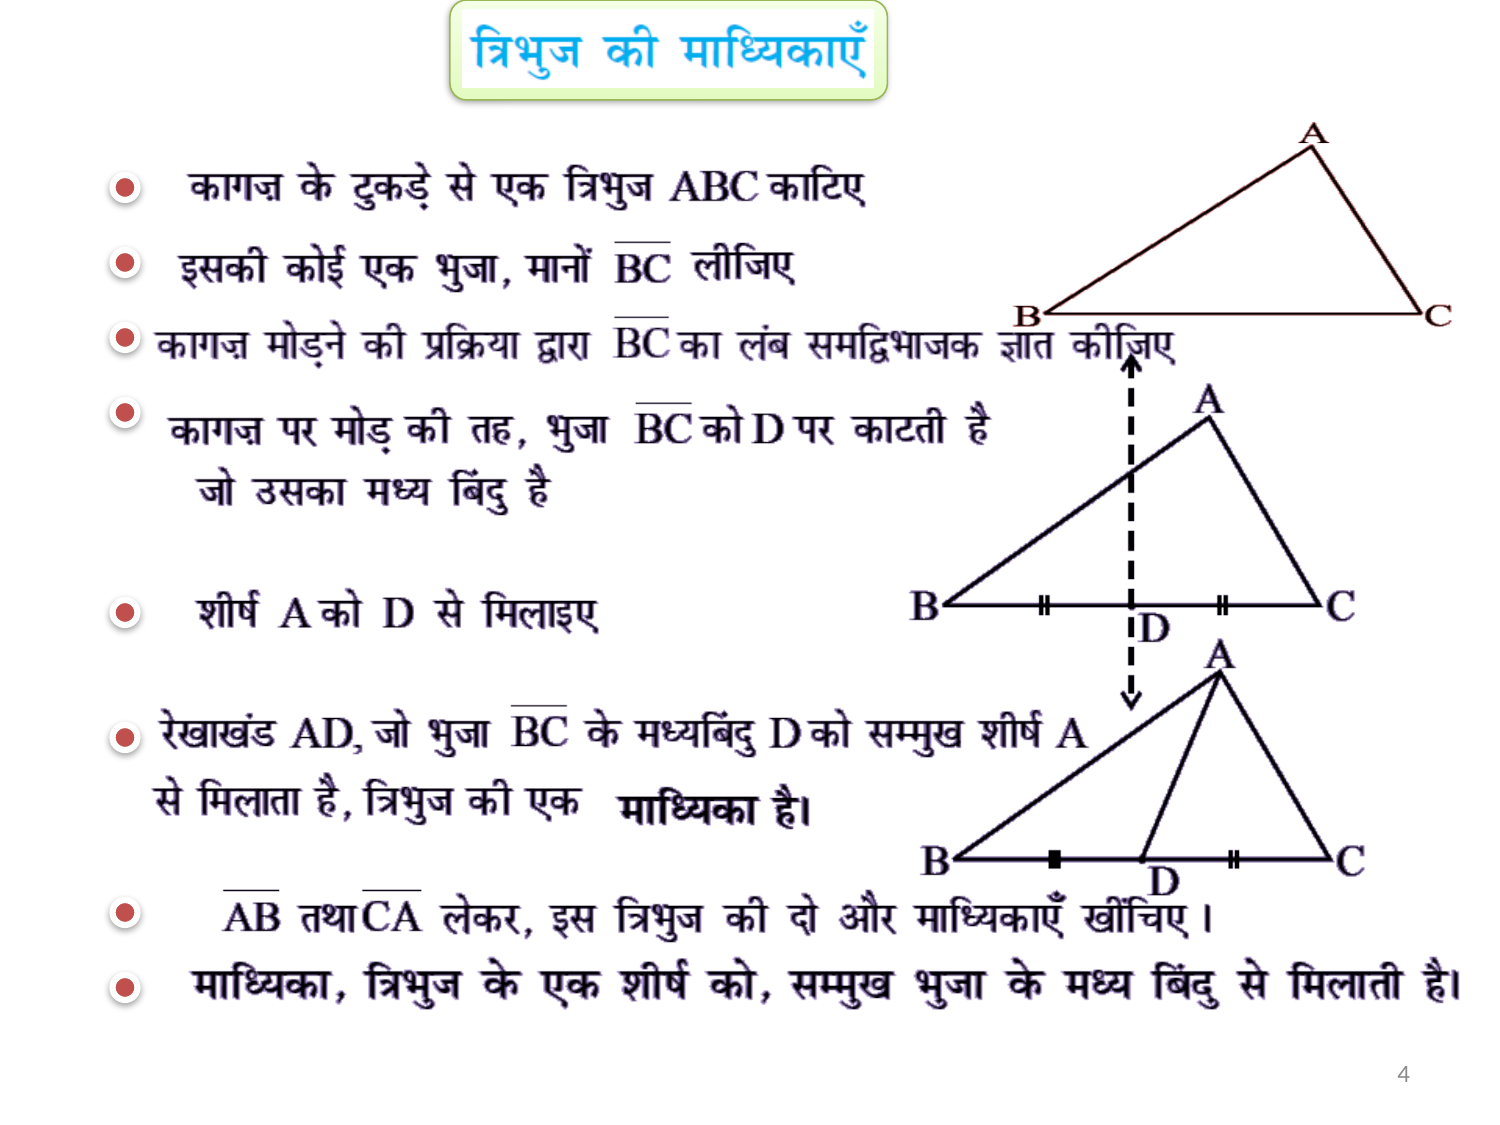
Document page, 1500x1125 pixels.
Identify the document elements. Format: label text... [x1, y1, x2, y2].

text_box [112, 387, 1001, 526]
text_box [449, 0, 888, 101]
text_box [112, 312, 1190, 385]
picture [874, 349, 1407, 902]
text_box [112, 949, 1476, 1029]
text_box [112, 699, 1091, 840]
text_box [112, 574, 613, 648]
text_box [112, 224, 801, 299]
slide_number 4 [1074, 1042, 1425, 1103]
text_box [112, 874, 1226, 949]
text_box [112, 149, 873, 215]
picture [999, 112, 1455, 329]
